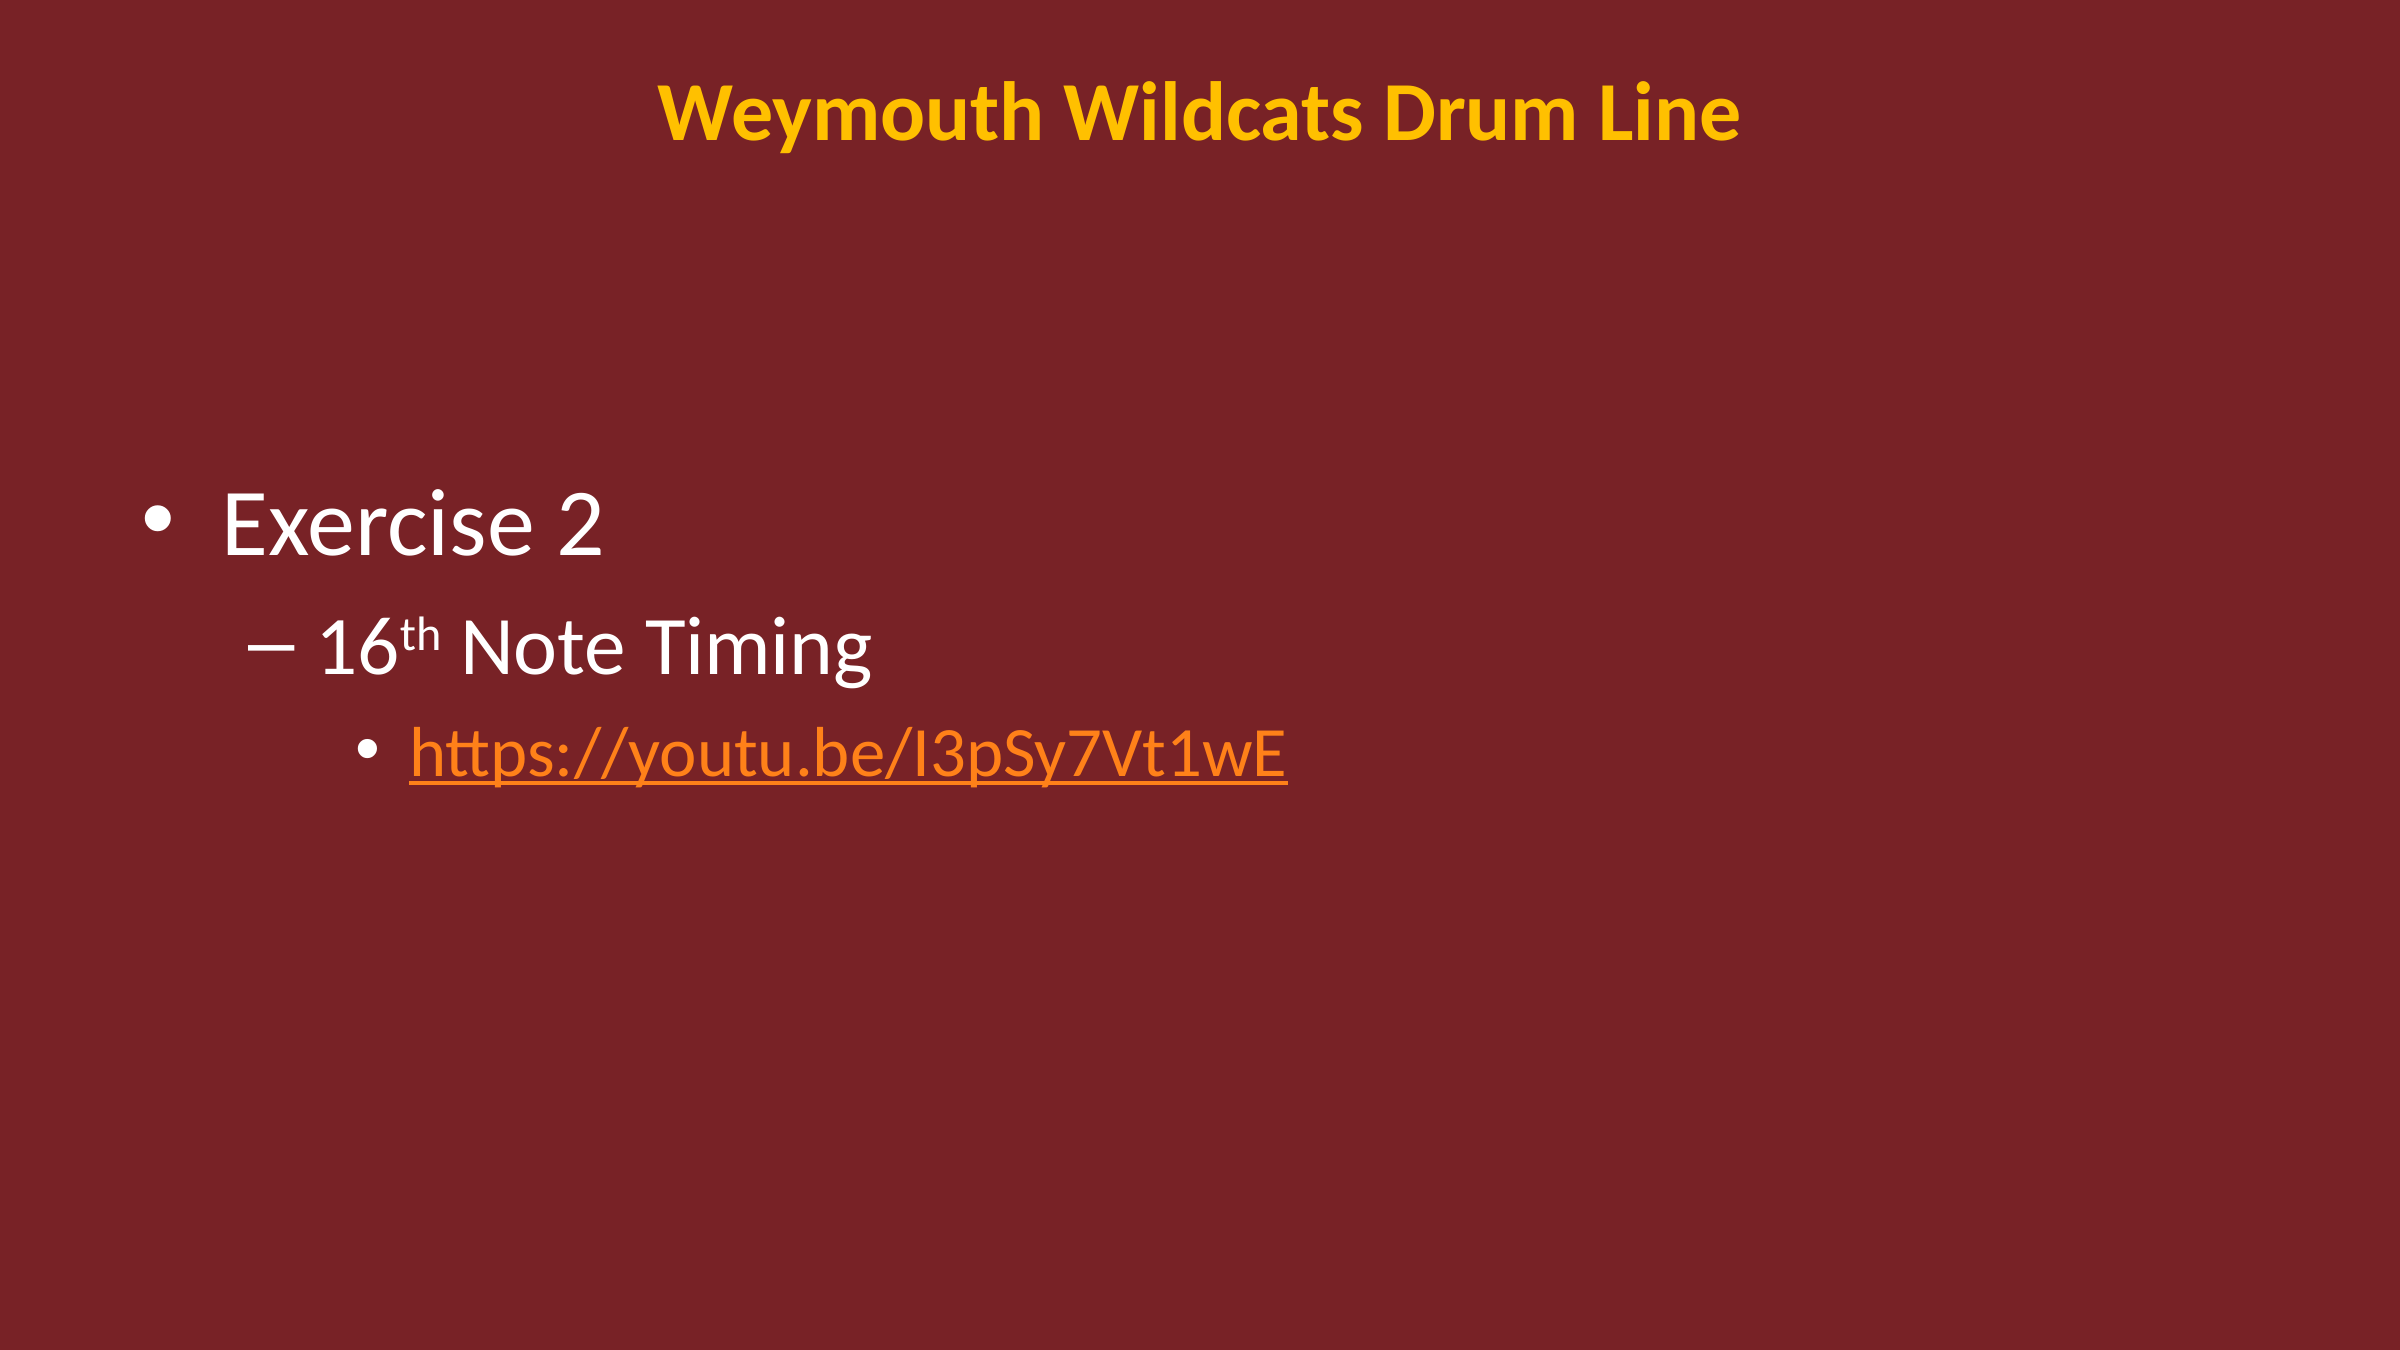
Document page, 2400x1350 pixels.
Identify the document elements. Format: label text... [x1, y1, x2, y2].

list Exercise 2 16th Note Timing https://youtu.be/I3pSy7Vt1wE [120, 315, 2280, 1206]
title Weymouth Wildcats Drum Line [120, 45, 2280, 270]
